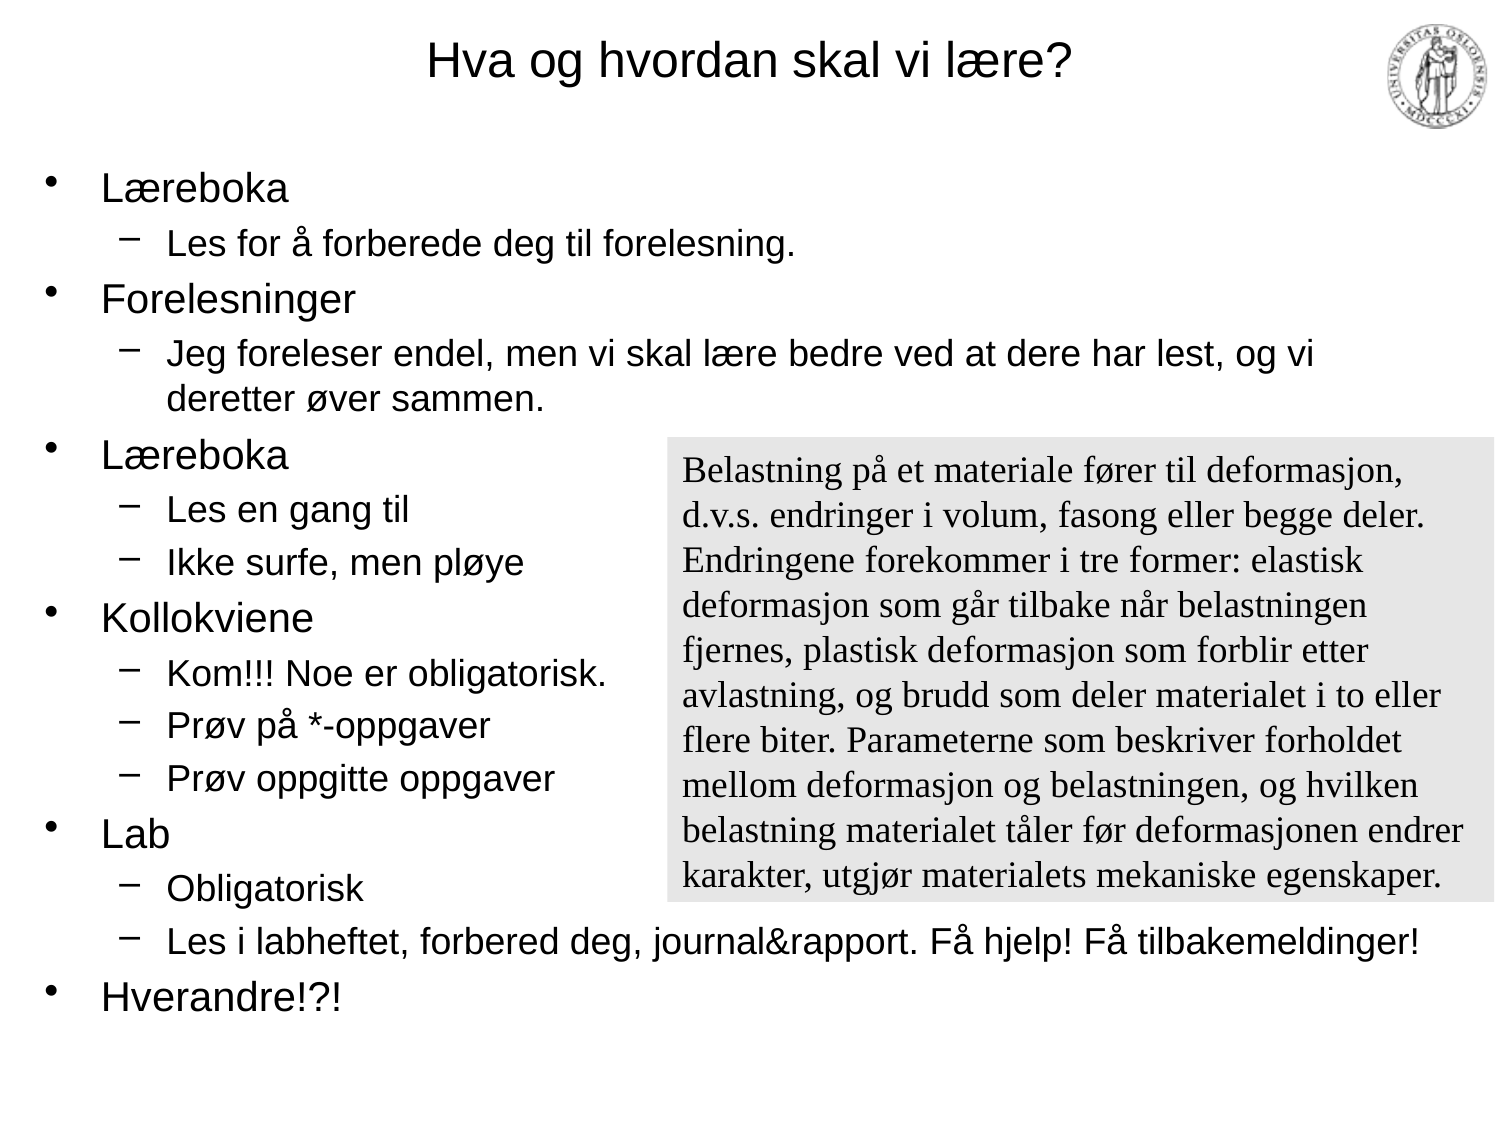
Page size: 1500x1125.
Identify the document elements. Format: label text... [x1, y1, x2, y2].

title Hva og hvordan skal vi lære? [112, 12, 1388, 103]
list Læreboka Les for å forberede deg til forelesning. Forelesninger Jeg foreleser endel, men vi skal lære bedre ved at dere har lest, og vi deretter øver sammen. Læreboka Les en gang til Ikke surfe, men pløye Kollokviene Kom!!! Noe er obligatorisk. Prøv på *-oppgaver Prøv oppgitte oppgaver Lab Obligatorisk Les i labheftet, forbered deg, journal&rapport. Få hjelp! Få tilbakemeldinger! Hverandre!?! [29, 153, 1459, 1071]
text_box Belastning på et materiale fører til deformasjon, d.v.s. endringer i volum, fasong eller begge deler. Endringene forekommer i tre former: elastisk deformasjon som går tilbake når belastningen fjernes, plastisk deformasjon som forblir etter avlastning, og brudd som deler materialet i to eller flere biter. Parameterne som beskriver forholdet mellom deformasjon og belastningen, og hvilken belastning materialet tåler før deformasjonen endrer karakter, utgjør materialets mekaniske egenskaper. [667, 437, 1495, 902]
picture [1387, 24, 1500, 129]
